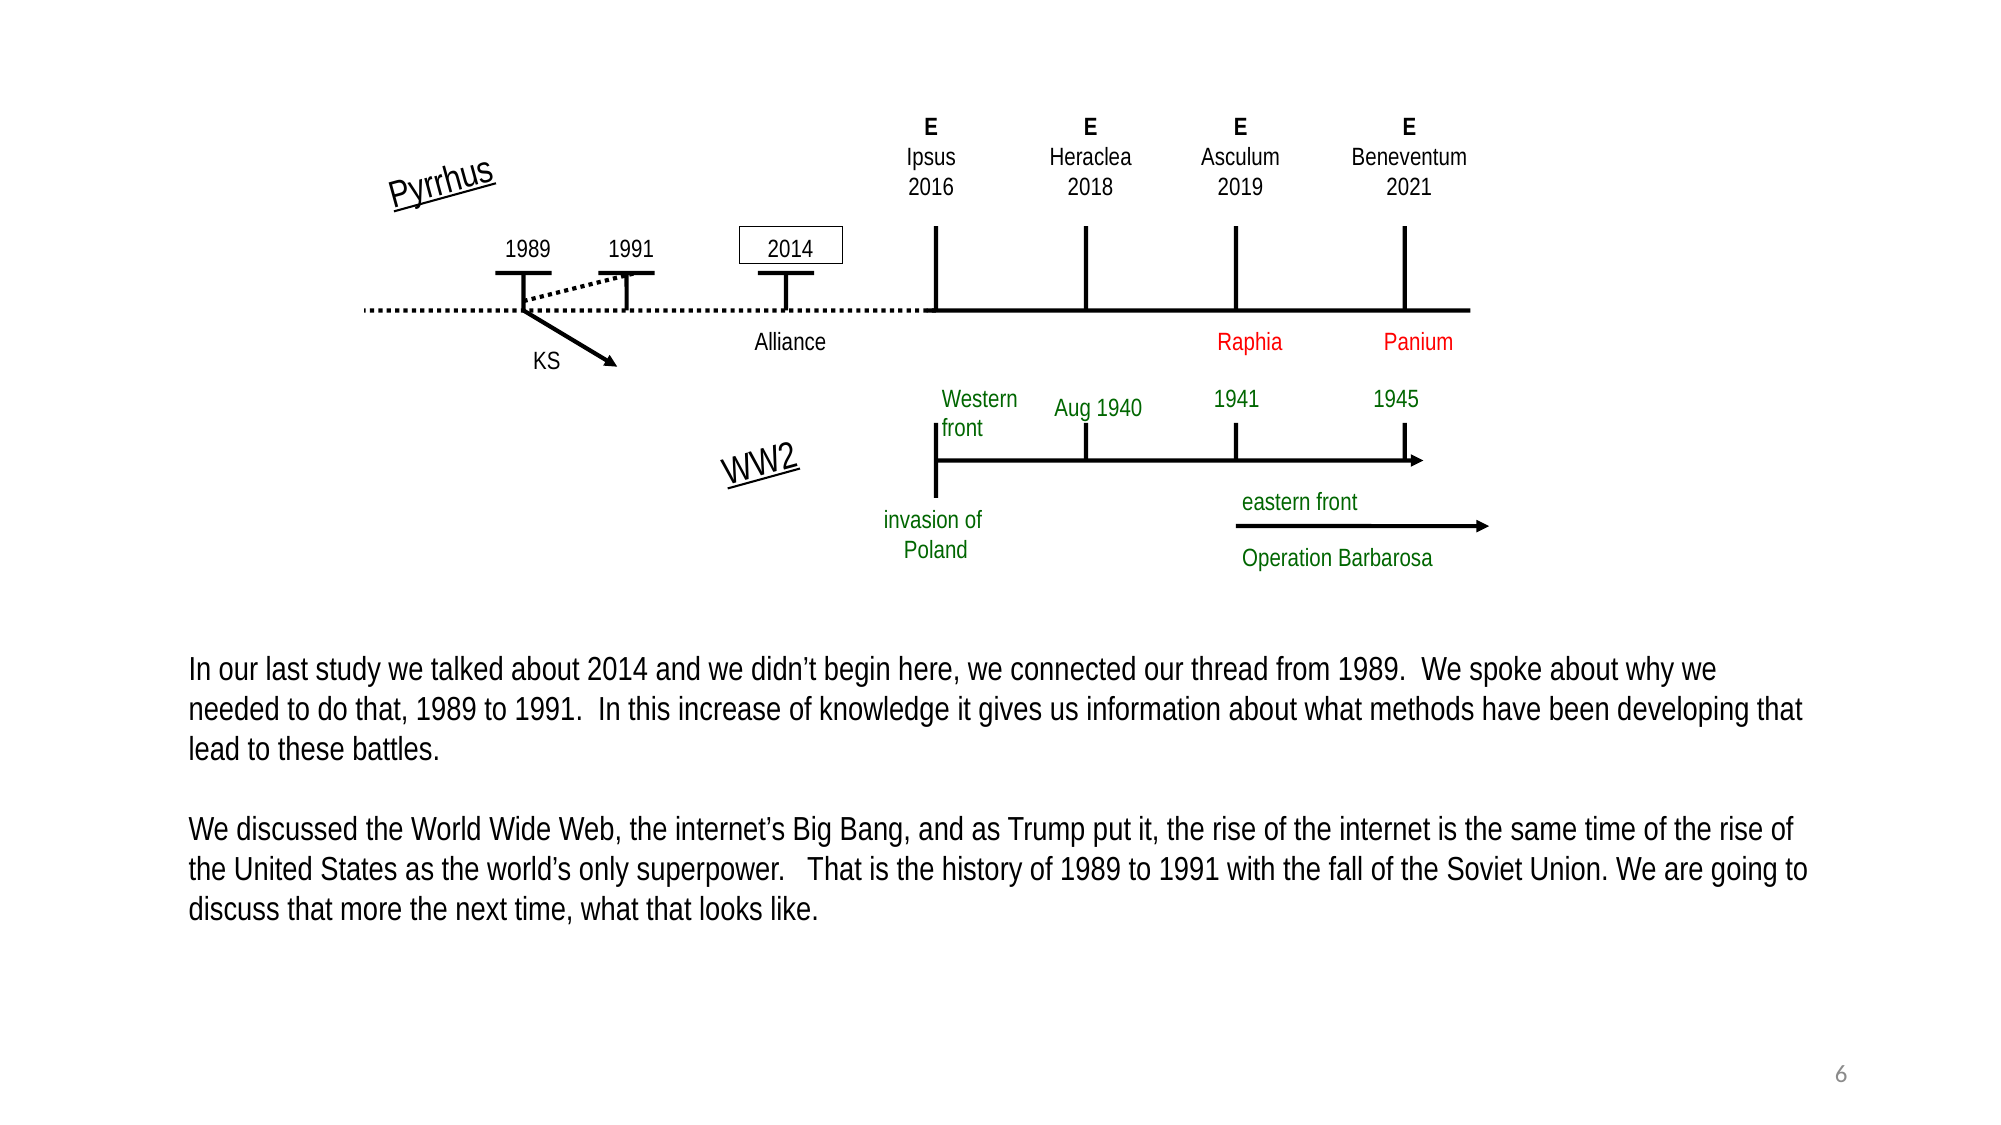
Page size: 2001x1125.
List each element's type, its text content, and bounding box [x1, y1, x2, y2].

text_box Aug 1940 [1048, 385, 1152, 434]
text_box KS [523, 338, 571, 377]
text_box 1941 [1207, 376, 1274, 425]
text_box Pyrrhus [331, 124, 552, 244]
text_box [571, 338, 618, 367]
text_box 2014 [739, 226, 843, 264]
text_box [1405, 454, 1424, 467]
text_box 1991 [579, 226, 683, 264]
text_box 1945 [1367, 376, 1433, 425]
slide_number 6 [1412, 1042, 1863, 1103]
text_box [364, 85, 1490, 592]
text_box 1989 [476, 226, 579, 264]
text_box invasion of Poland [870, 497, 1002, 573]
text_box Alliance [720, 319, 861, 367]
text_box [1235, 519, 1490, 533]
text_box Western front [935, 376, 1039, 451]
text_box E Heraclea 2018 [1020, 104, 1161, 227]
text_box In our last study we talked about 2014 and we didn’t begin here, we connected our thread from 1989. We spoke about why we needed to do that, 1989 to 1991. In this increase of knowledge it gives us information about what methods have been developing that lead to these battles. We discussed the World Wide Web, the internet’s Big Bang, and as Trump put it, the rise of the internet is the same time of the rise of the United States as the world’s only superpower. That is the history of 1989 to 1991 with the fall of the Soviet Union. We are going to discuss that more the next time, what that looks like. [173, 639, 1830, 935]
text_box eastern front [1235, 479, 1396, 525]
text_box Operation Barbarosa [1235, 535, 1471, 583]
text_box E Beneventum 2021 [1339, 104, 1480, 227]
text_box WW2 [649, 405, 871, 525]
text_box Panium [1348, 319, 1490, 367]
text_box E Asculum 2019 [1170, 104, 1311, 227]
text_box Raphia [1179, 319, 1321, 367]
